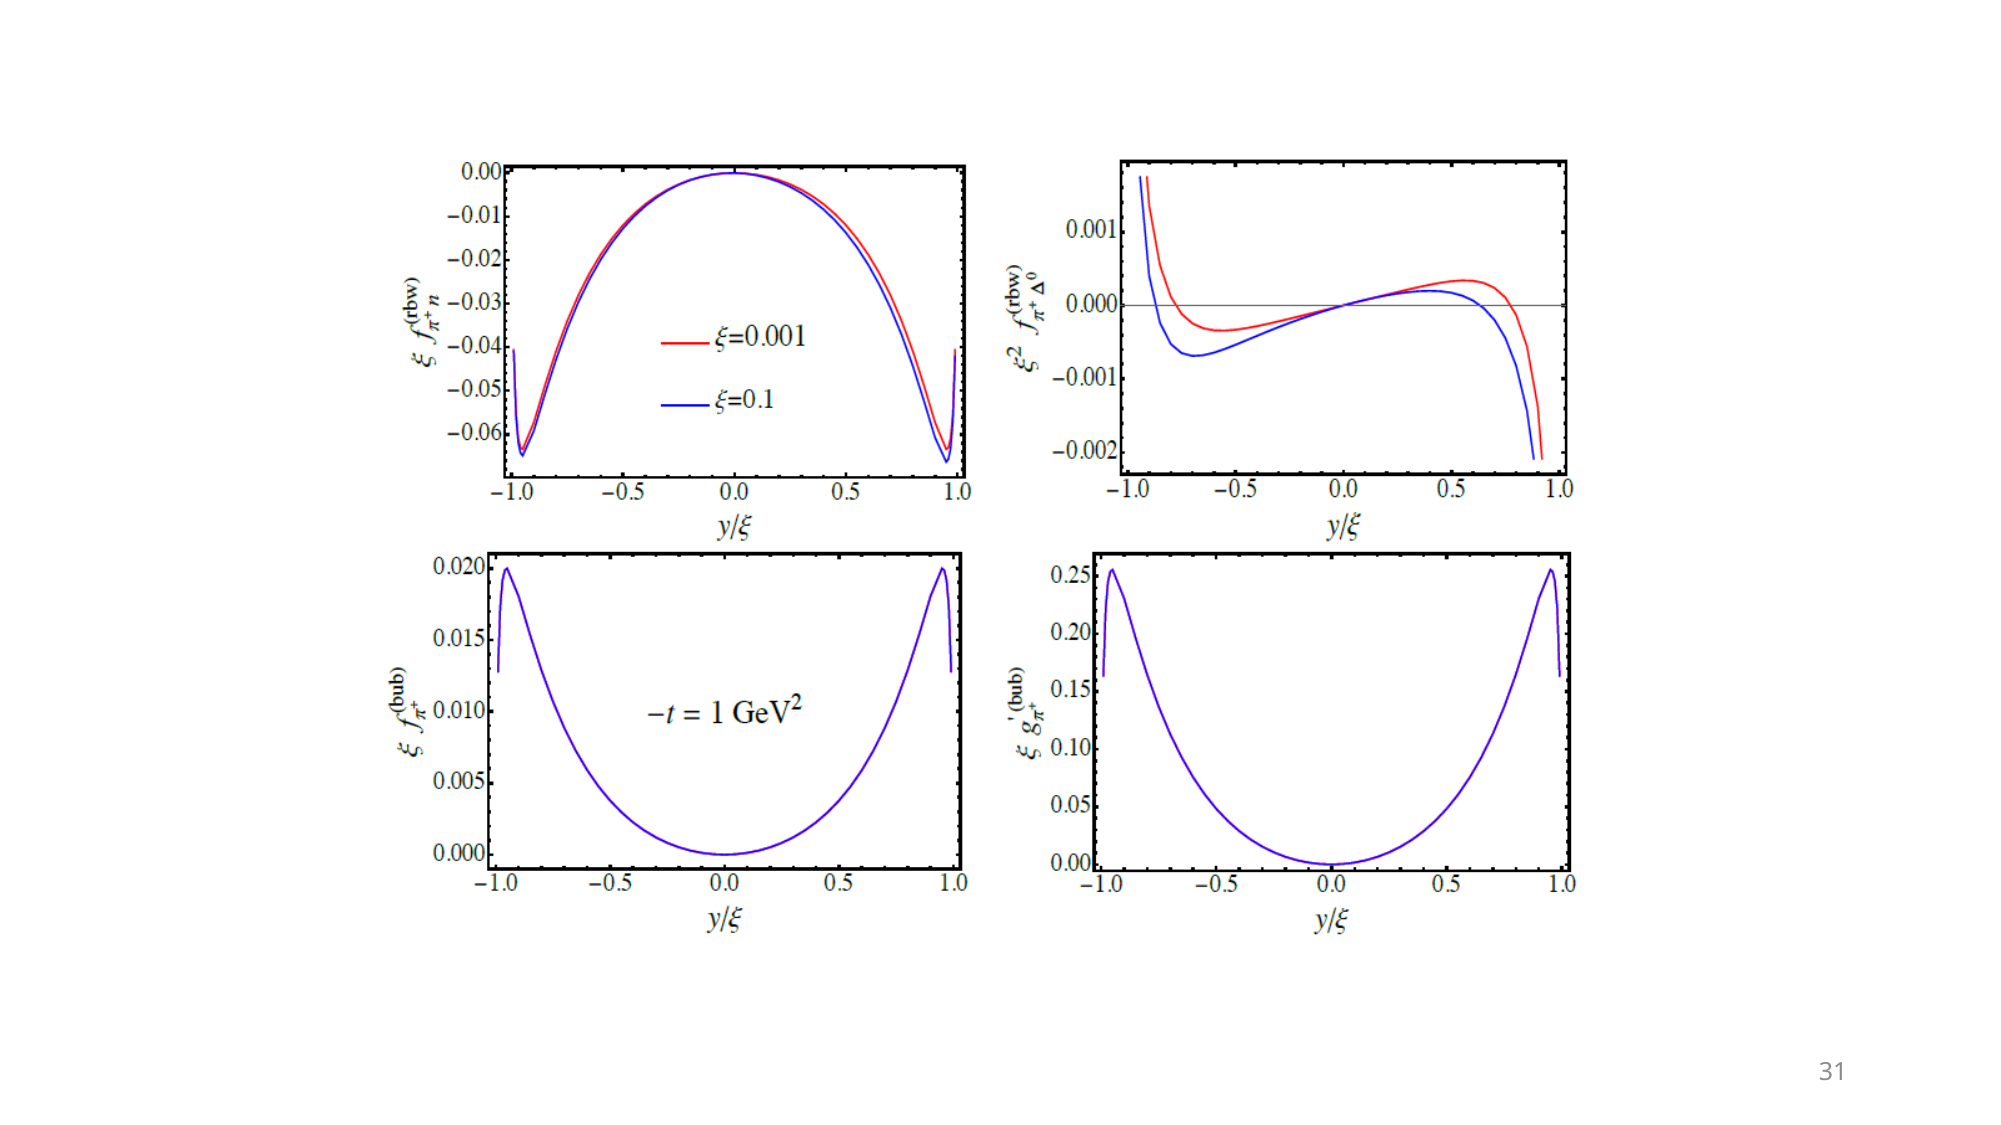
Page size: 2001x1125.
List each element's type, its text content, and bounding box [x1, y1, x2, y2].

slide_number 31 [1412, 1042, 1863, 1103]
picture [386, 156, 1589, 937]
